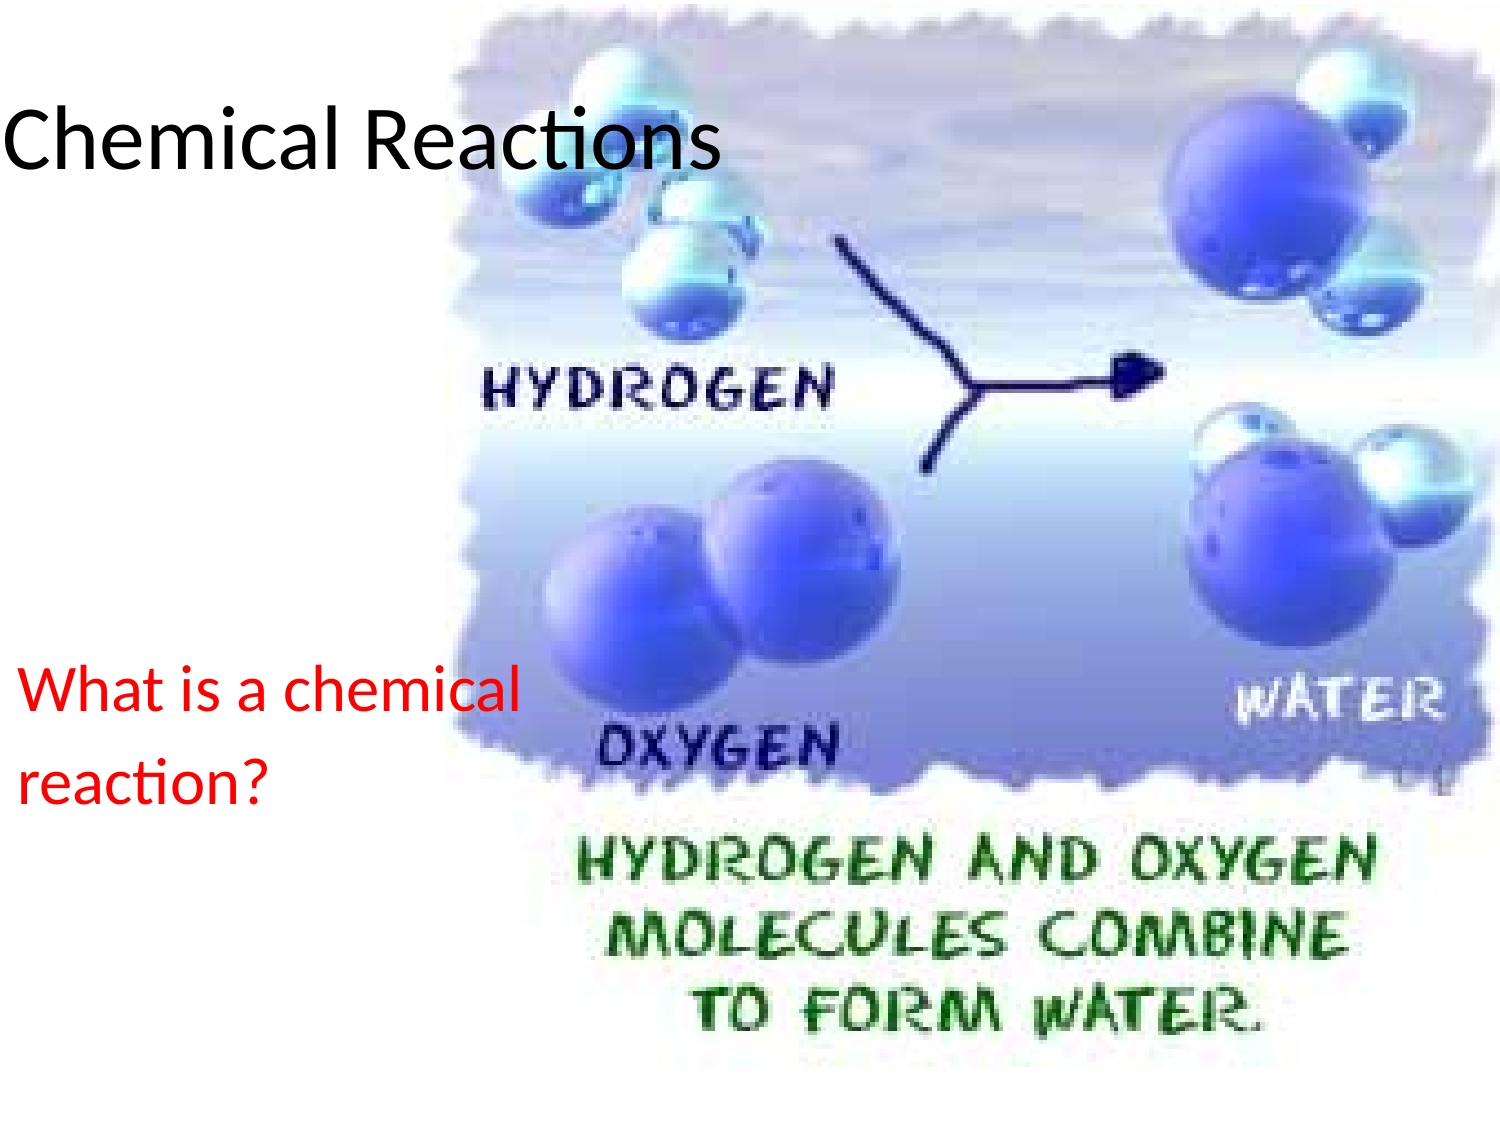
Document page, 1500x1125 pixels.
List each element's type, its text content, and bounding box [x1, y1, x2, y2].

picture [445, 3, 1500, 1067]
title Chemical Reactions [0, 6, 441, 260]
subtitle What is a chemical reaction? [2, 637, 440, 925]
